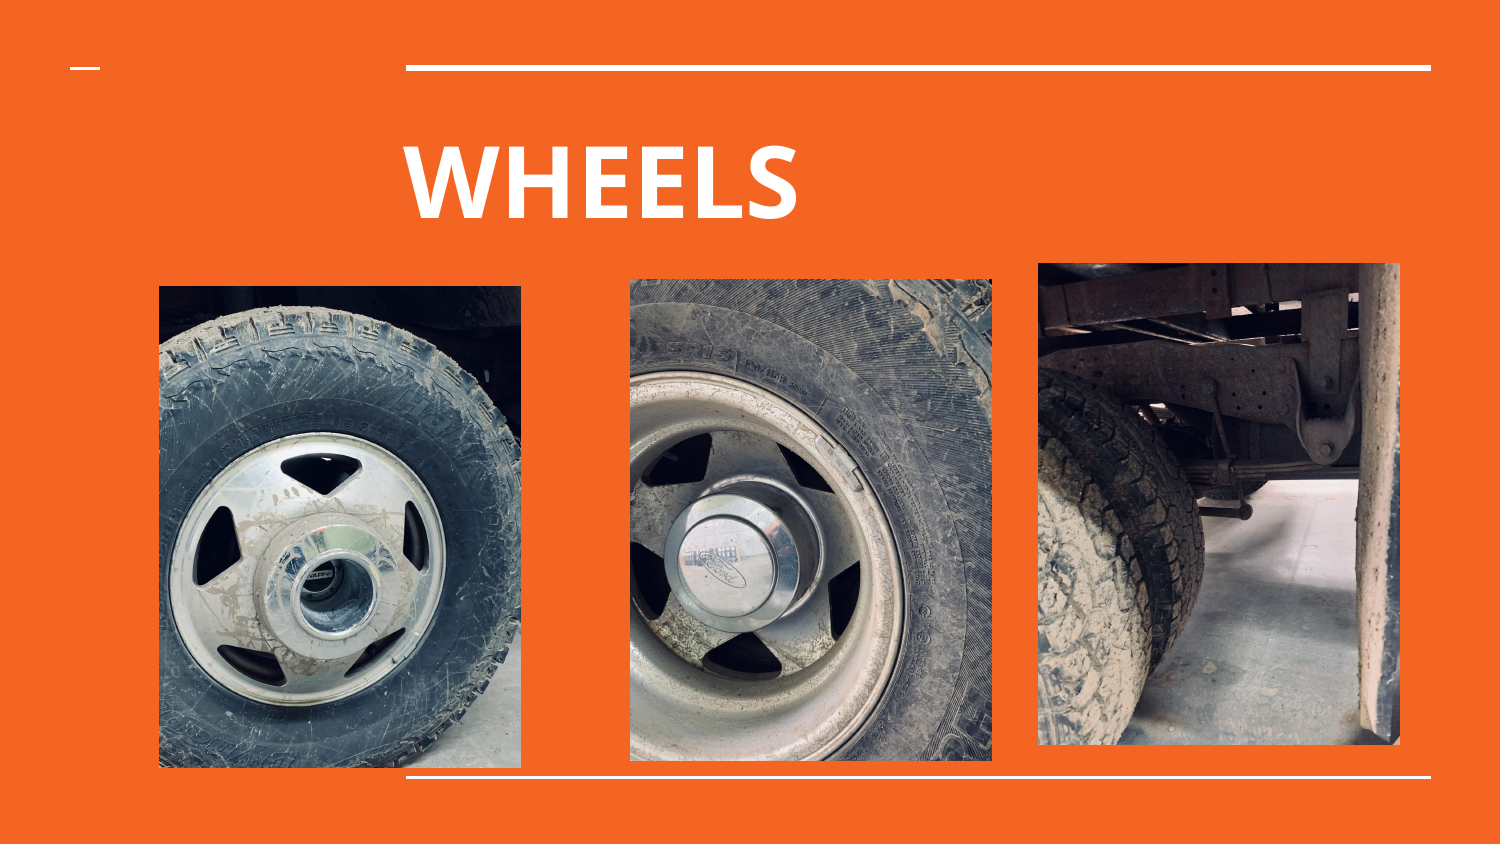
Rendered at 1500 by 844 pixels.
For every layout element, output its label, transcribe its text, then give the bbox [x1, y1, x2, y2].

title WHEELS [389, 103, 1012, 280]
picture [629, 279, 992, 762]
picture [1037, 263, 1400, 745]
picture [159, 286, 521, 768]
